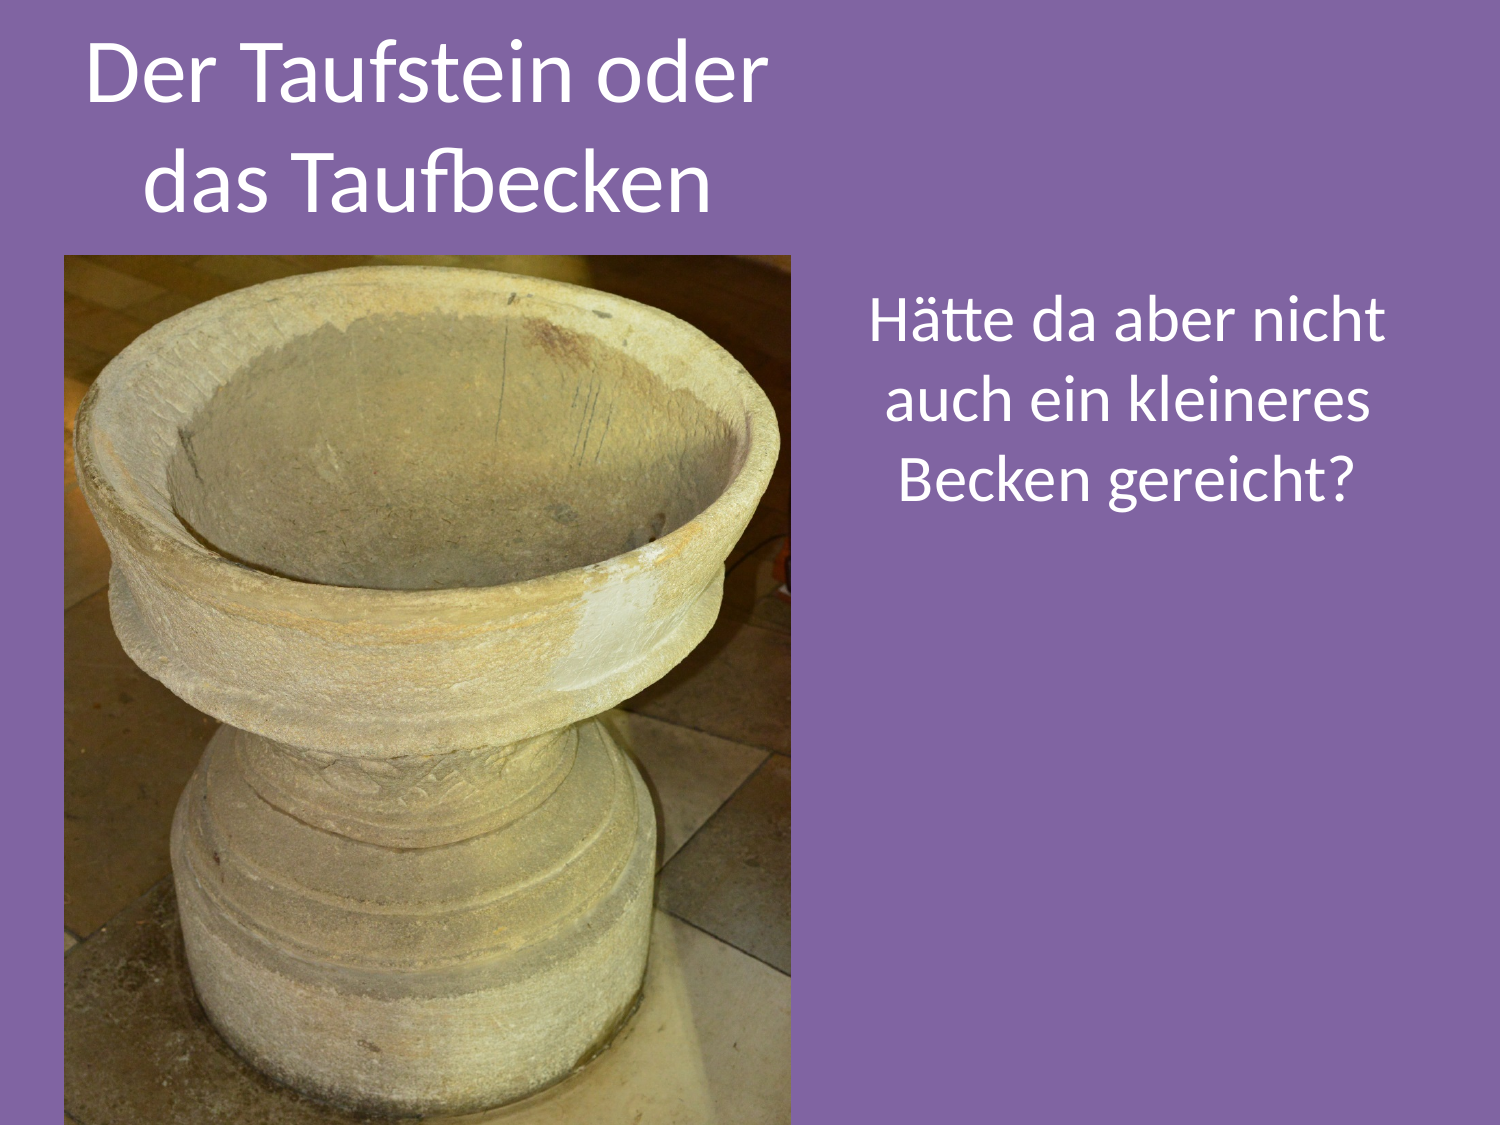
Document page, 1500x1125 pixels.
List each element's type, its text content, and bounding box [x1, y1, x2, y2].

subtitle Hätte da aber nicht auch ein kleineres Becken gereicht? [820, 267, 1436, 539]
title Der Taufstein oder das Taufbecken [0, 0, 857, 242]
picture [64, 255, 791, 1125]
